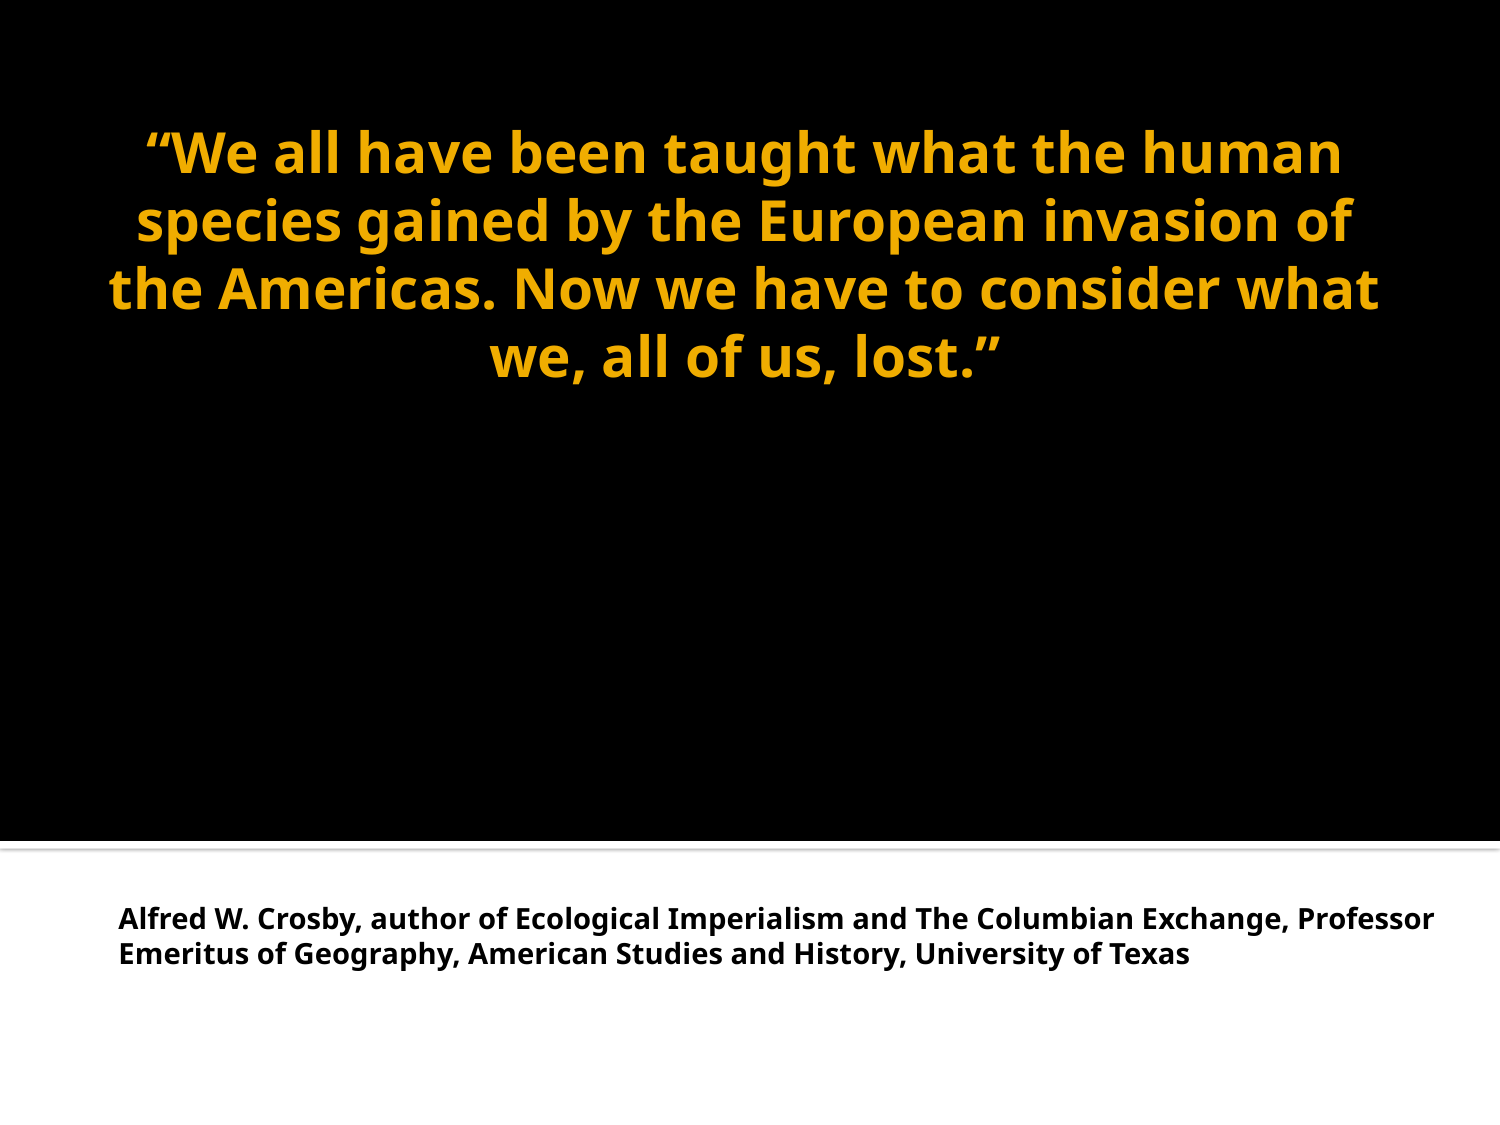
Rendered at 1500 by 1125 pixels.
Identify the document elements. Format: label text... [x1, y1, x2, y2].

subtitle Alfred W. Crosby, author of Ecological Imperialism and The Columbian Exchange, Professor Emeritus of Geography, American Studies and History, University of Texas [98, 893, 1500, 1006]
title “We all have been taught what the human species gained by the European invasion of the Americas. Now we have to consider what we, all of us, lost.” [78, 116, 1404, 391]
